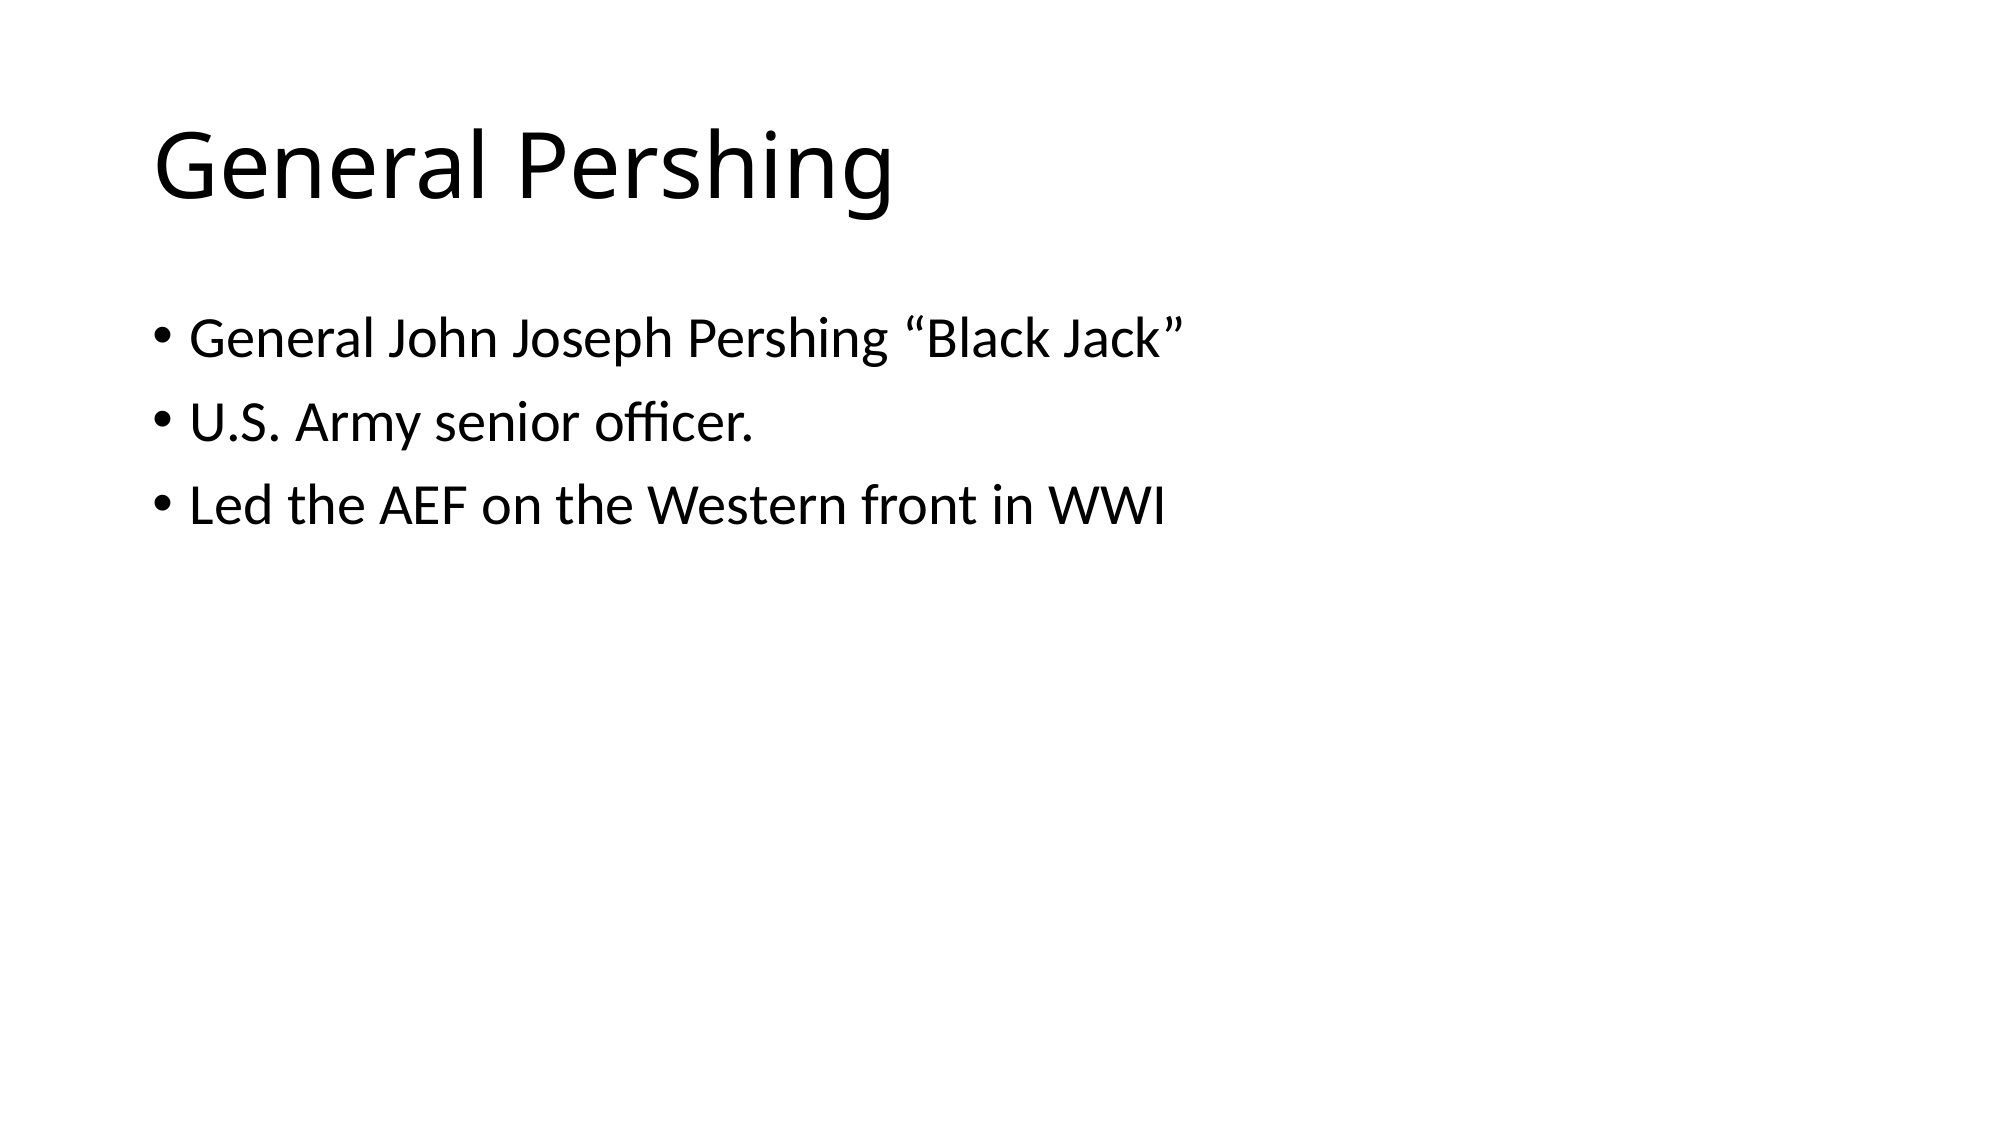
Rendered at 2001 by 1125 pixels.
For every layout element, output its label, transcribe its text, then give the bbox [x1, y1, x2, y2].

list General John Joseph Pershing “Black Jack” U.S. Army senior officer. Led the AEF on the Western front in WWI [137, 299, 1863, 1014]
title General Pershing [137, 59, 1863, 278]
